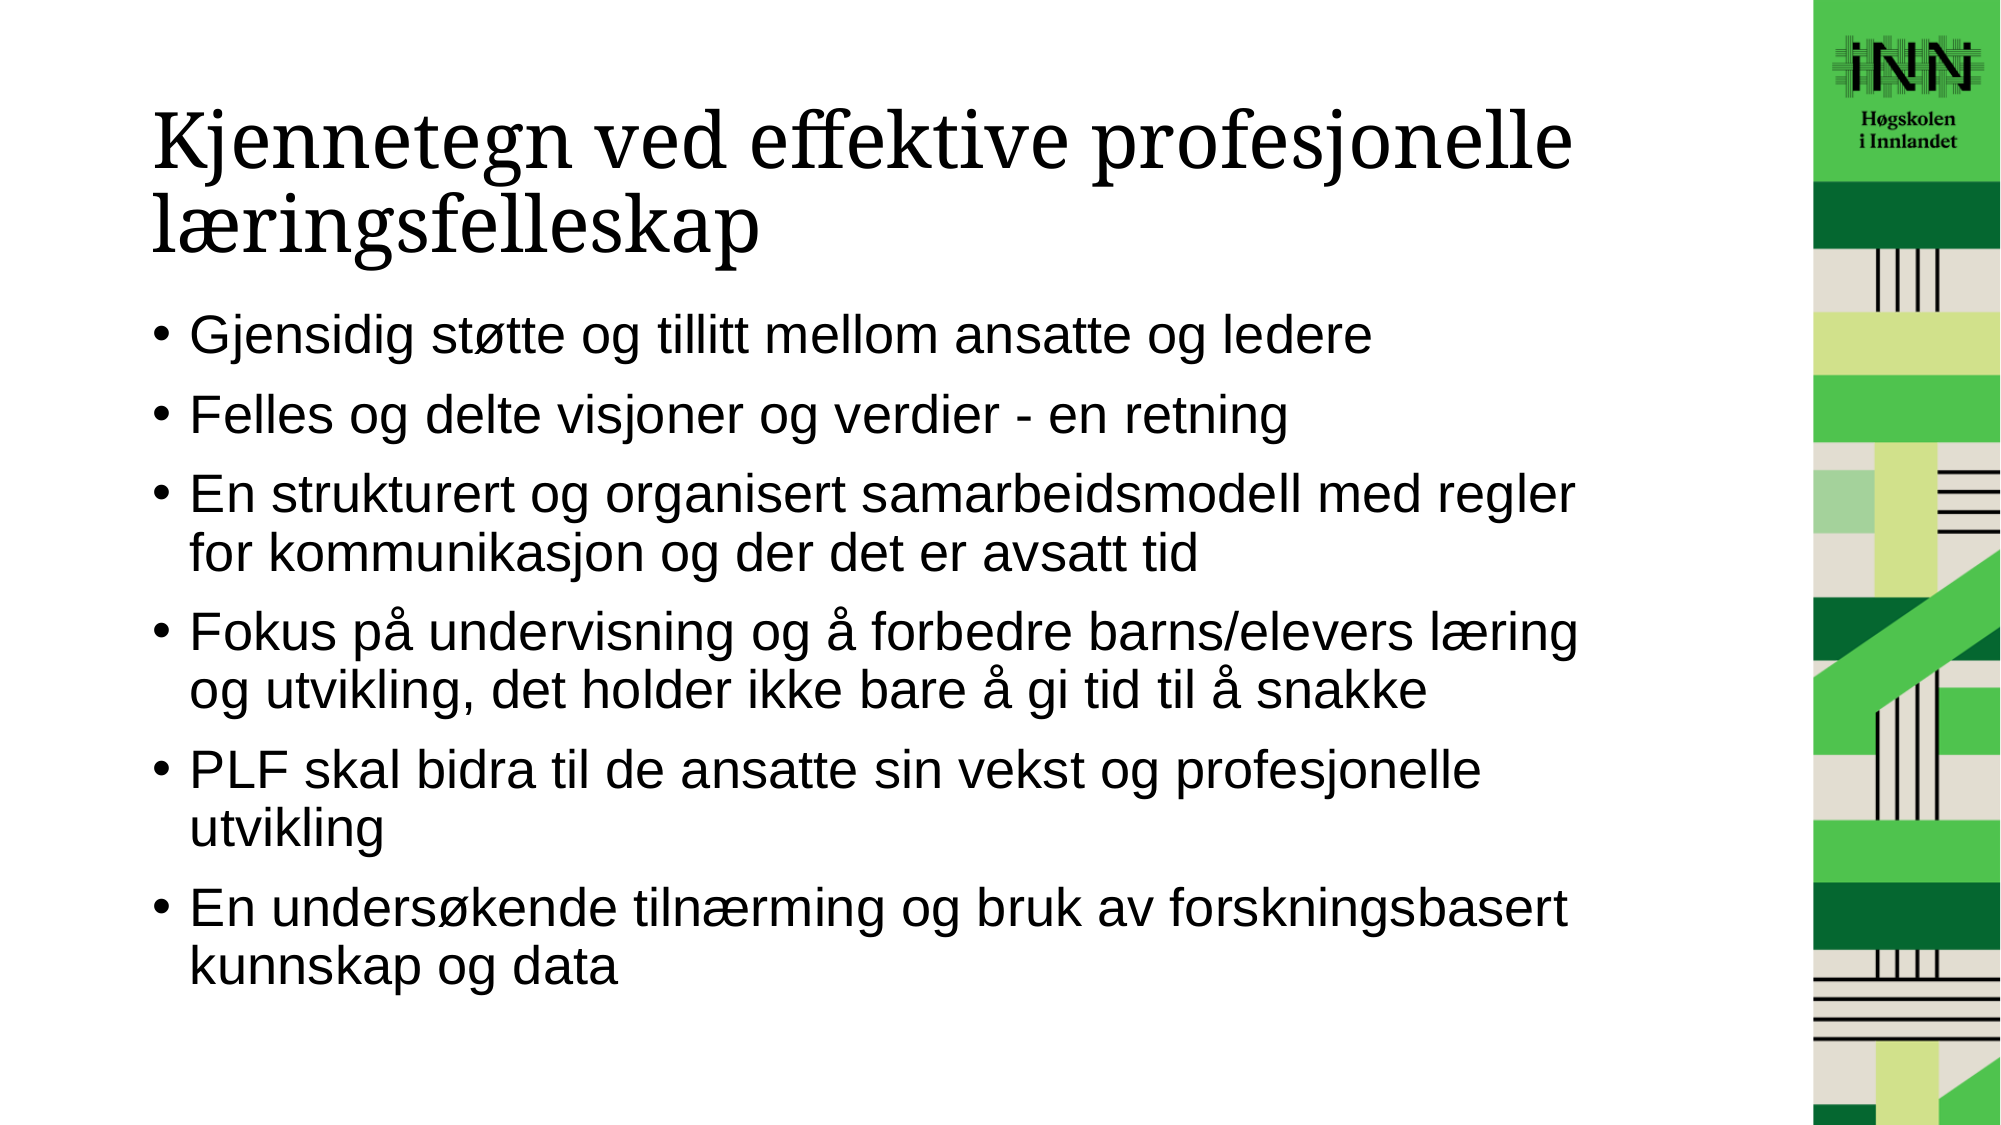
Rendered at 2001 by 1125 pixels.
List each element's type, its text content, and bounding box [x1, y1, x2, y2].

picture [0, 0, 2001, 1125]
title Kjennetegn ved effektive profesjonelle læringsfelleskap [137, 59, 1668, 278]
list Gjensidig støtte og tillitt mellom ansatte og ledere Felles og delte visjoner og verdier - en retning En strukturert og organisert samarbeidsmodell med regler for kommunikasjon og der det er avsatt tid Fokus på undervisning og å forbedre barns/elevers læring og utvikling, det holder ikke bare å gi tid til å snakke PLF skal bidra til de ansatte sin vekst og profesjonelle utvikling En undersøkende tilnærming og bruk av forskningsbasert kunnskap og data [137, 299, 1668, 1014]
